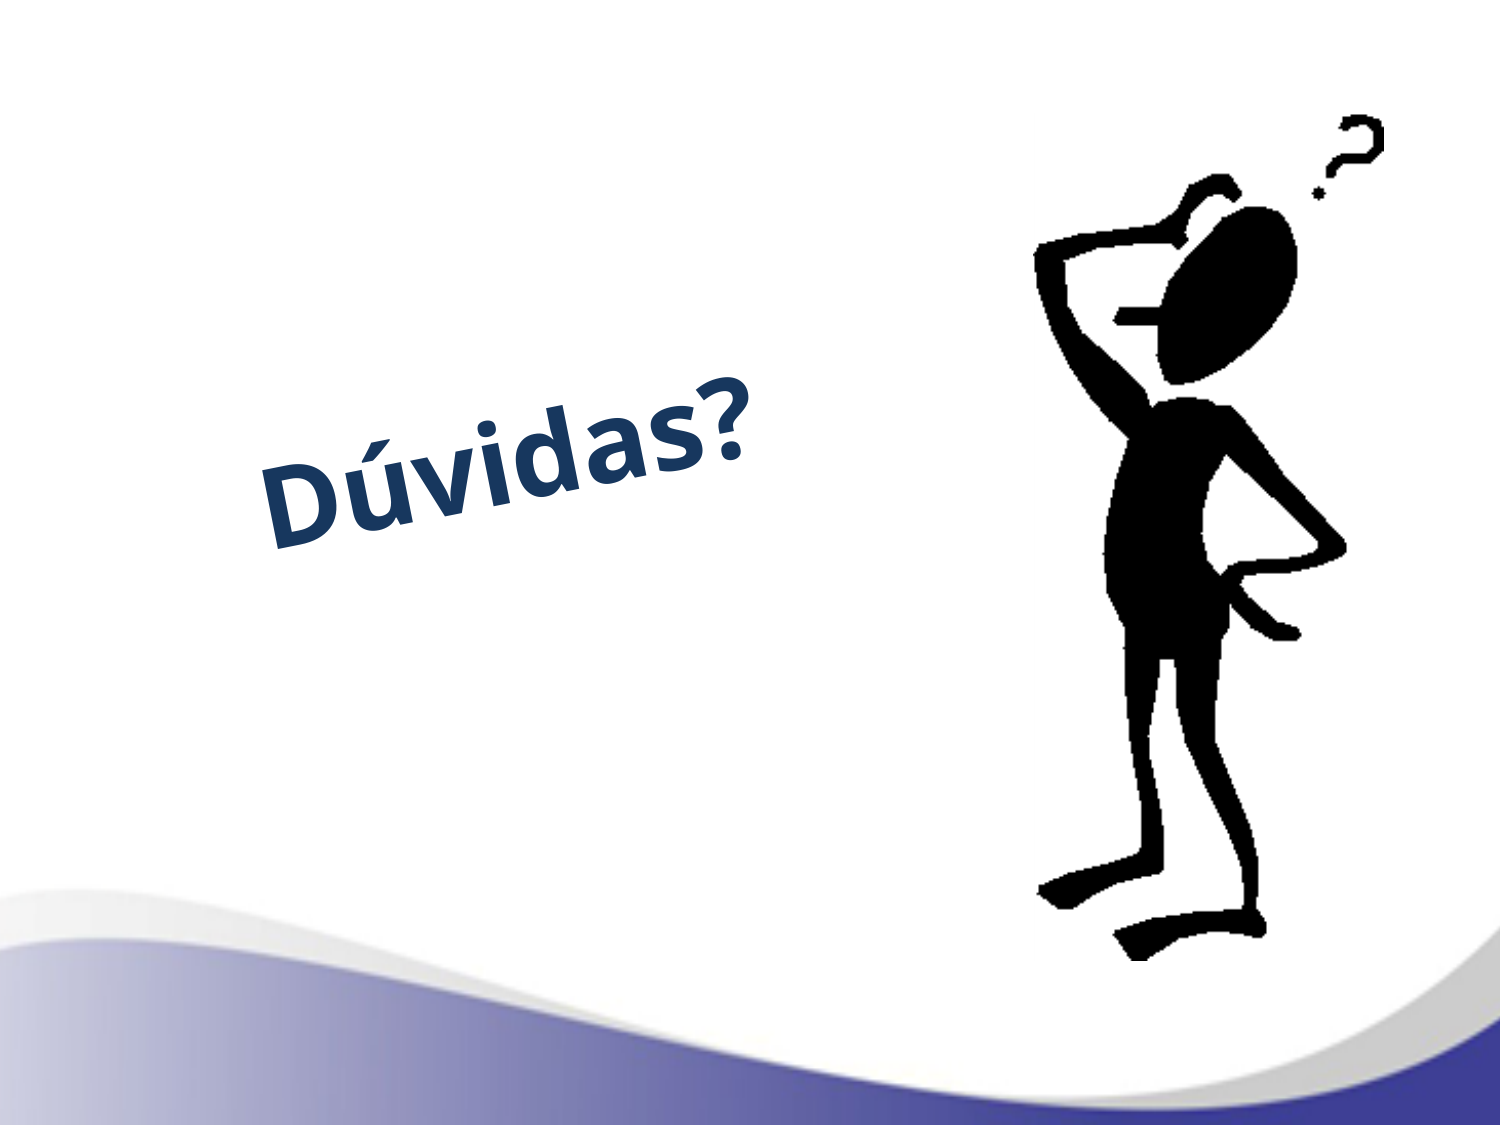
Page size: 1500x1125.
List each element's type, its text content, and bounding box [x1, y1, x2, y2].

picture [0, 833, 1500, 1125]
title Dúvidas? [53, 278, 961, 638]
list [1033, 113, 1384, 961]
